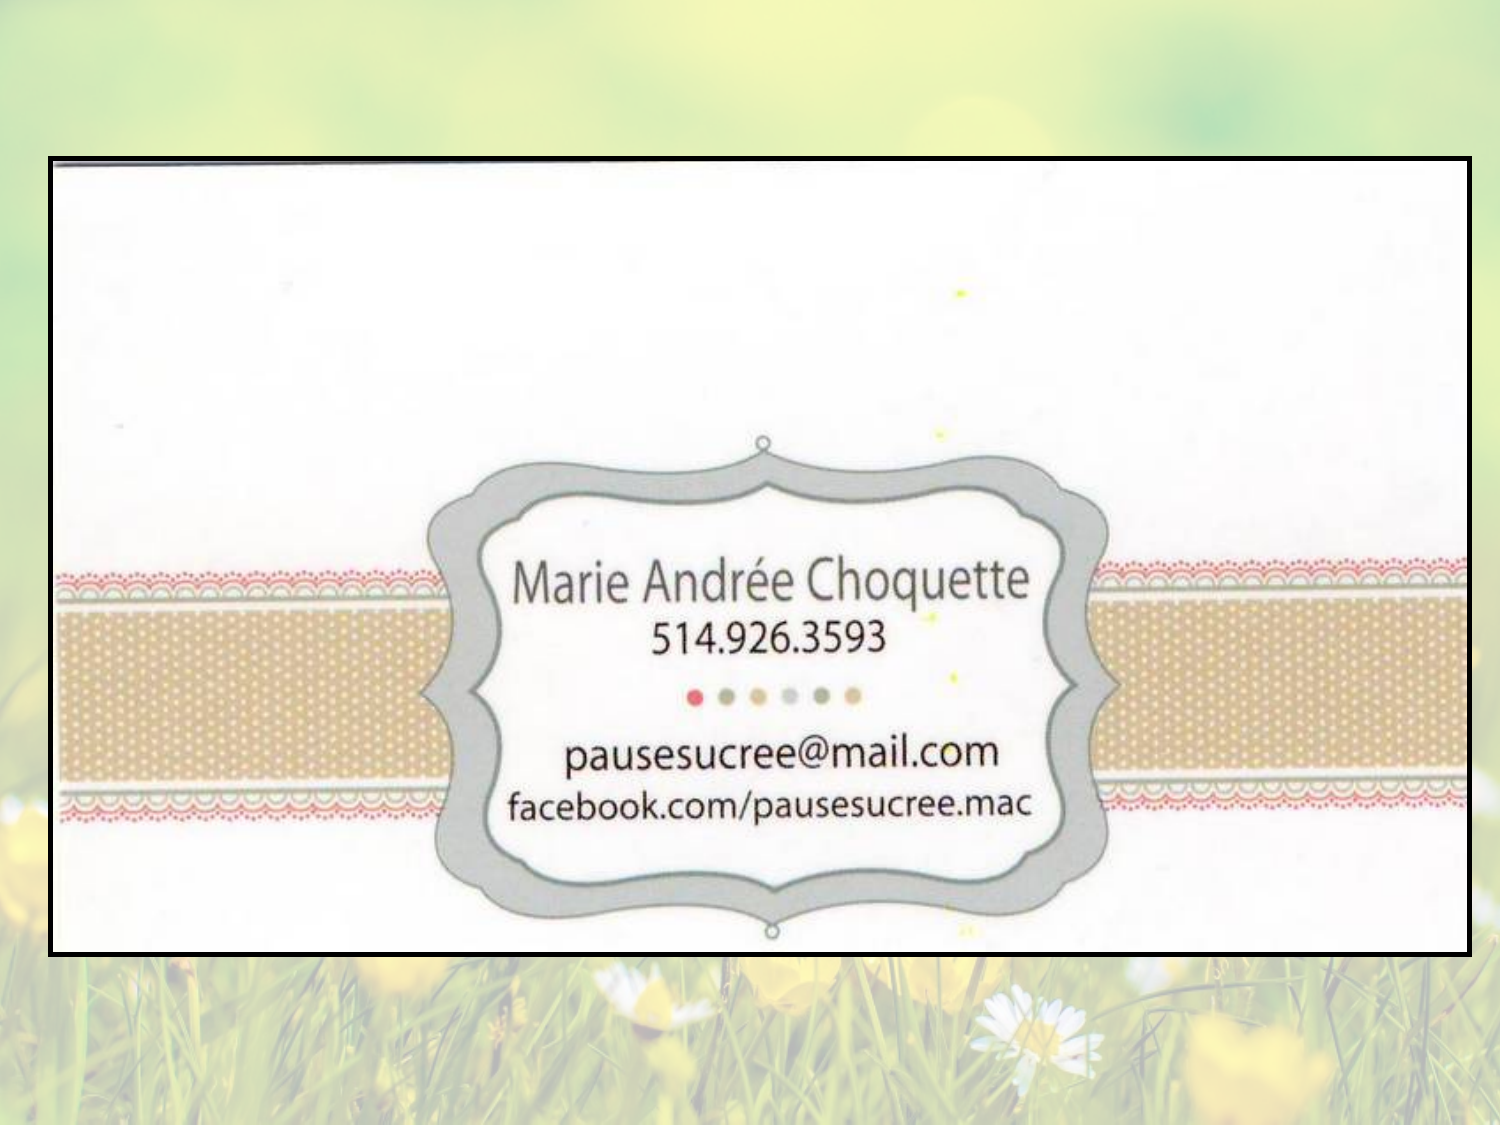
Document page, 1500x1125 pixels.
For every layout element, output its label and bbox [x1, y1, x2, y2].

picture [52, 160, 1468, 953]
